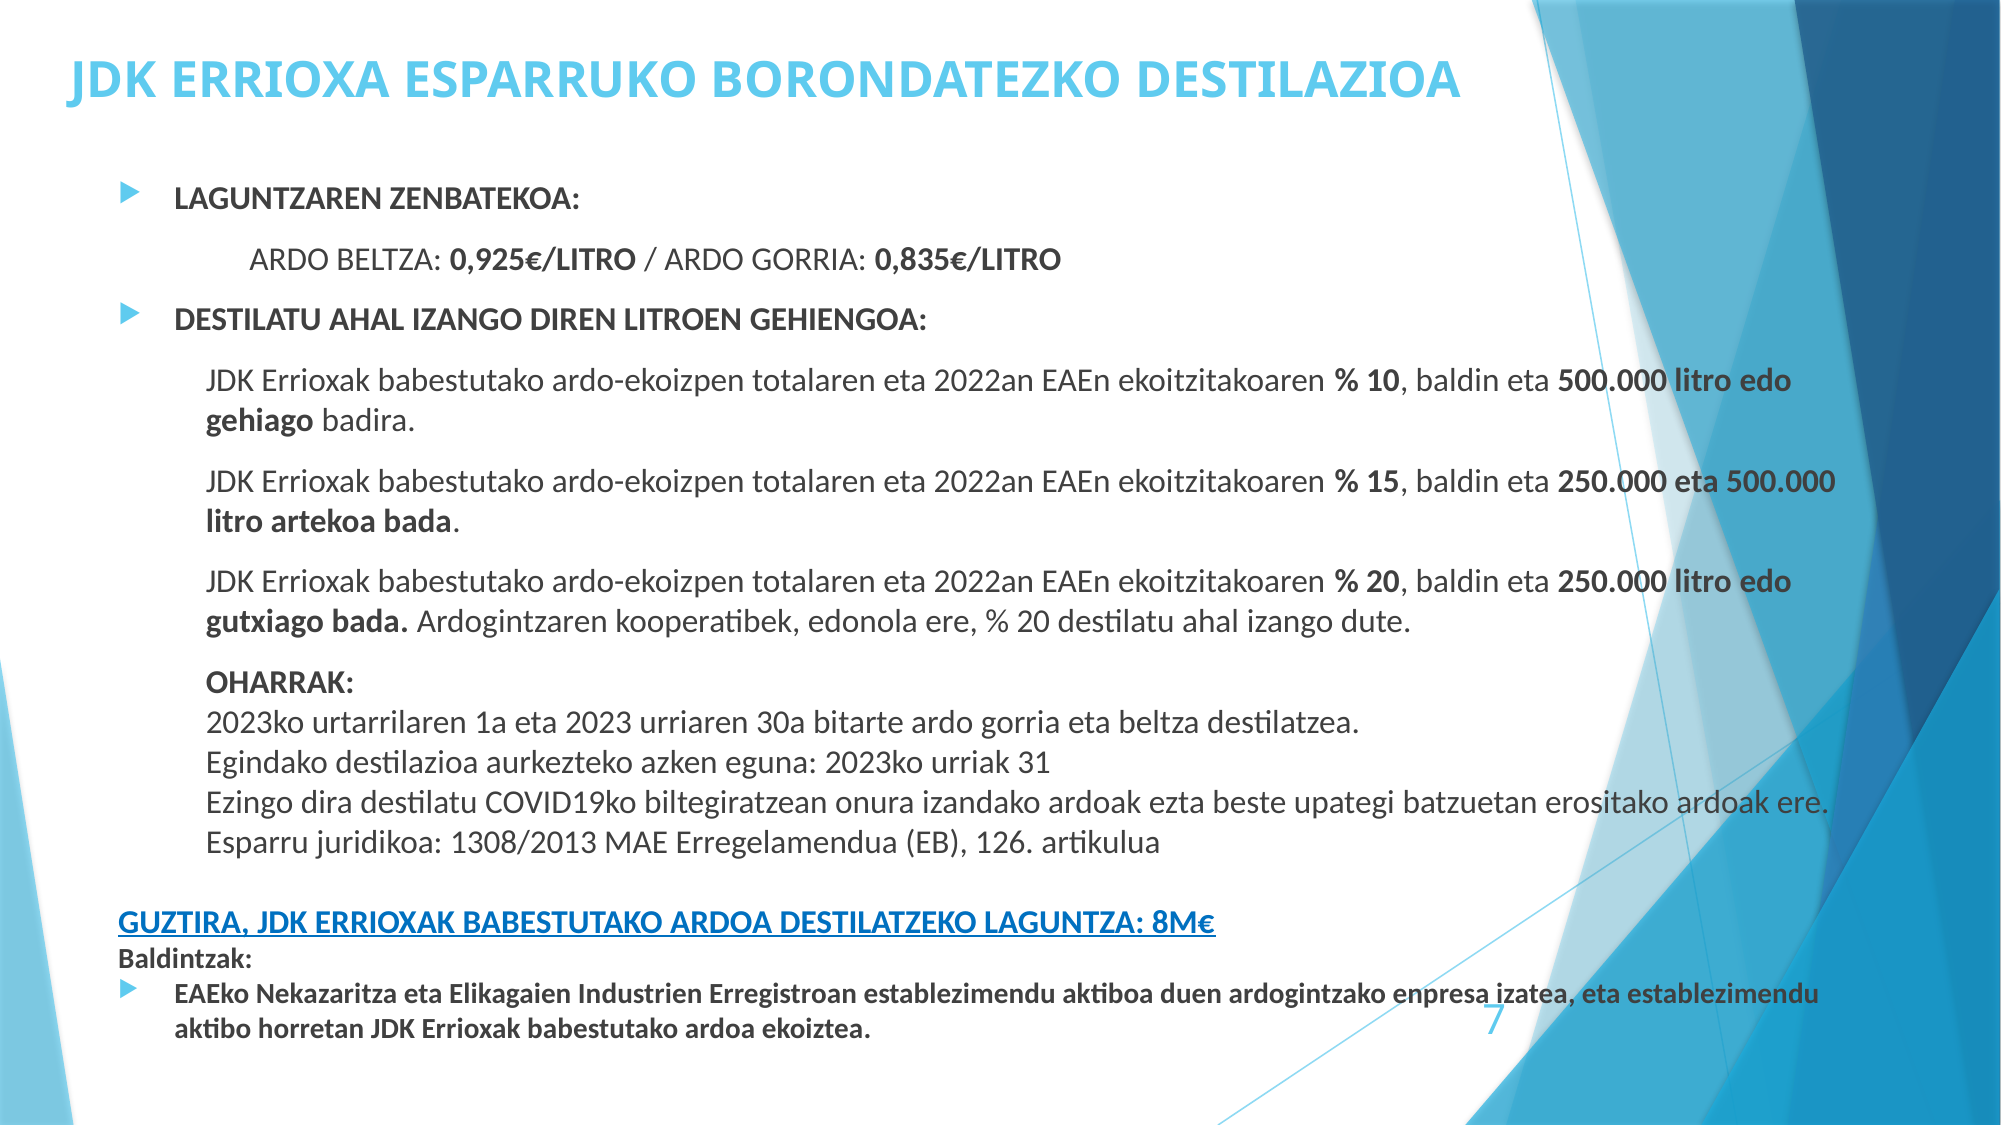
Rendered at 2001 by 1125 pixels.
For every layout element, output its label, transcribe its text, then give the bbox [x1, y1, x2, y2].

title JDK ERRIOXA ESPARRUKO BORONDATEZKO DESTILAZIOA [55, 40, 1665, 162]
slide_number 7 [1409, 1021, 1522, 1051]
text_box LAGUNTZAREN ZENBATEKOA: ARDO BELTZA: 0,925€/LITRO / ARDO GORRIA: 0,835€/LITRO DESTILATU AHAL IZANGO DIREN LITROEN GEHIENGOA: JDK Errioxak babestutako ardo-ekoizpen totalaren eta 2022an EAEn ekoitzitakoaren % 10, baldin eta 500.000 litro edo gehiago badira. JDK Errioxak babestutako ardo-ekoizpen totalaren eta 2022an EAEn ekoitzitakoaren % 15, baldin eta 250.000 eta 500.000 litro artekoa bada. JDK Errioxak babestutako ardo-ekoizpen totalaren eta 2022an EAEn ekoitzitakoaren % 20, baldin eta 250.000 litro edo gutxiago bada. Ardogintzaren kooperatibek, edonola ere, % 20 destilatu ahal izango dute. OHARRAK: 2023ko urtarrilaren 1a eta 2023 urriaren 30a bitarte ardo gorria eta beltza destilatzea. Egindako destilazioa aurkezteko azken eguna: 2023ko urriak 31 Ezingo dira destilatu COVID19ko biltegiratzean onura izandako ardoak ezta beste upategi batzuetan erositako ardoak ere. Esparru juridikoa: 1308/2013 MAE Erregelamendua (EB), 126. artikulua GUZTIRA, JDK ERRIOXAK BABESTUTAKO ARDOA DESTILATZEKO LAGUNTZA: 8M€ Baldintzak: EAEko Nekazaritza eta Elikagaien Industrien Erregistroan establezimendu aktiboa duen ardogintzako enpresa izatea, eta establezimendu aktibo horretan JDK Errioxak babestutako ardoa ekoiztea. [103, 168, 1868, 1021]
